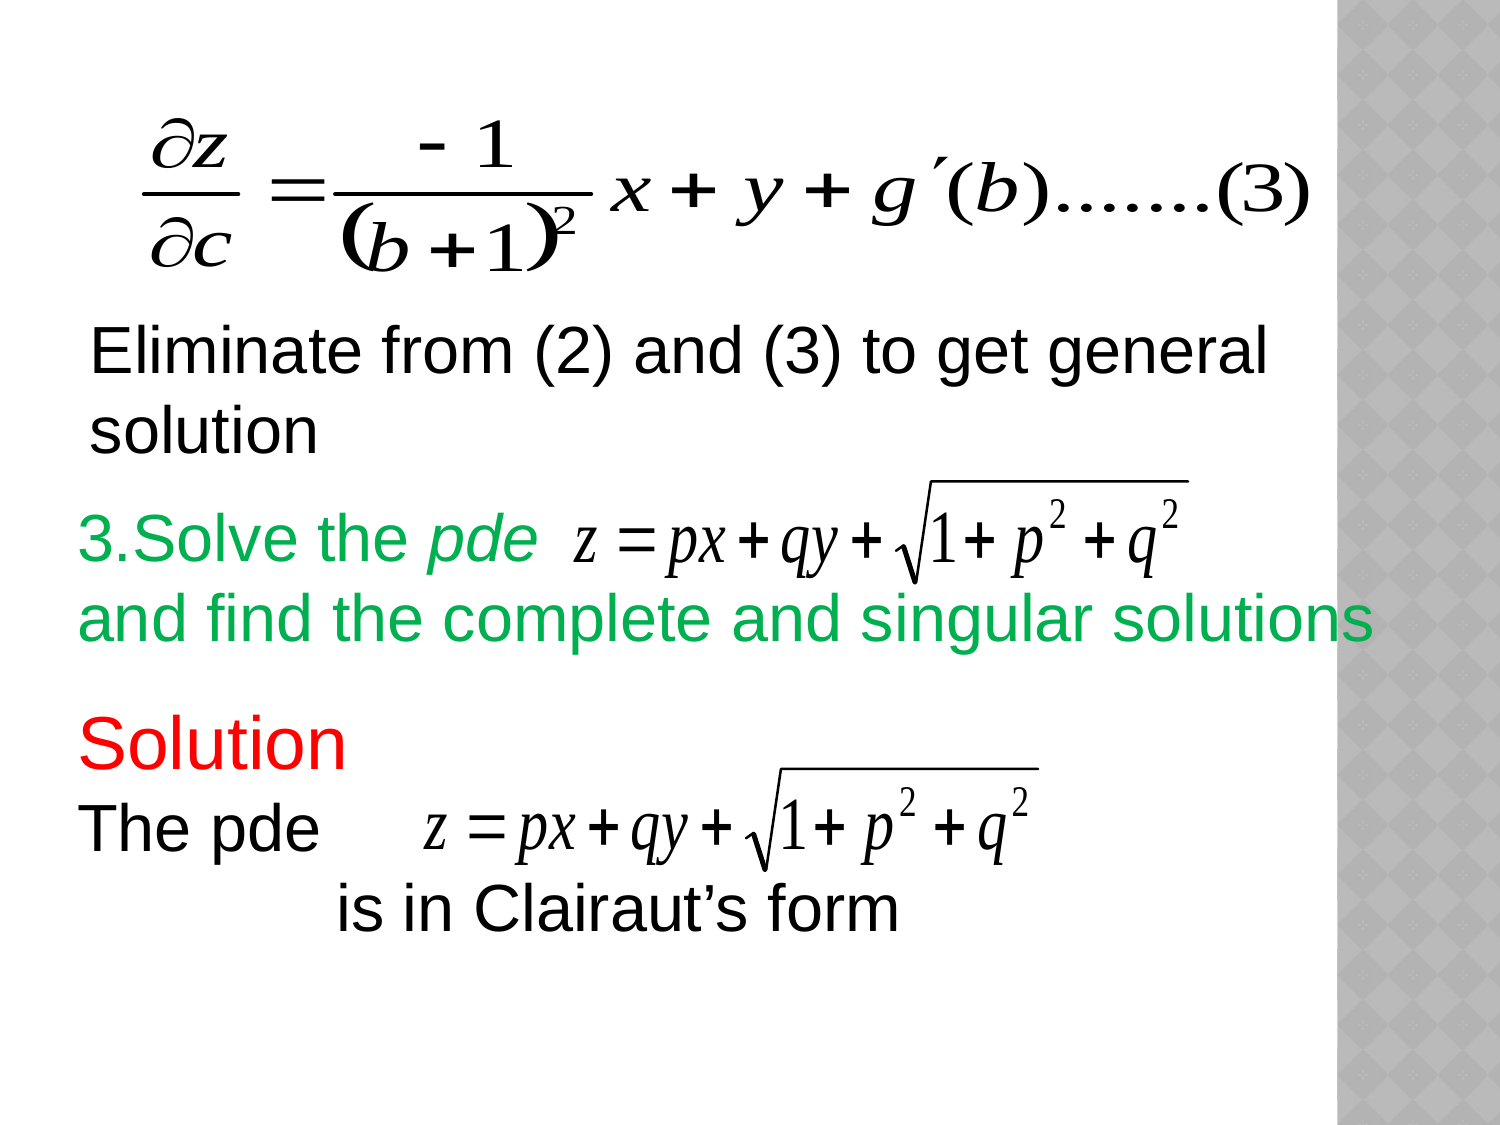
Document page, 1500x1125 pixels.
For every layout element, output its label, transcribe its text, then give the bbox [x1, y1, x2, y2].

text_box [561, 462, 1202, 601]
text_box Solution The pde is in Clairaut’s form [62, 687, 1375, 953]
text_box 3.Solve the pde and find the complete and singular solutions [62, 487, 1413, 663]
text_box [411, 749, 1052, 888]
text_box Eliminate from (2) and (3) to get general solution [74, 299, 1372, 475]
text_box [128, 99, 1326, 301]
